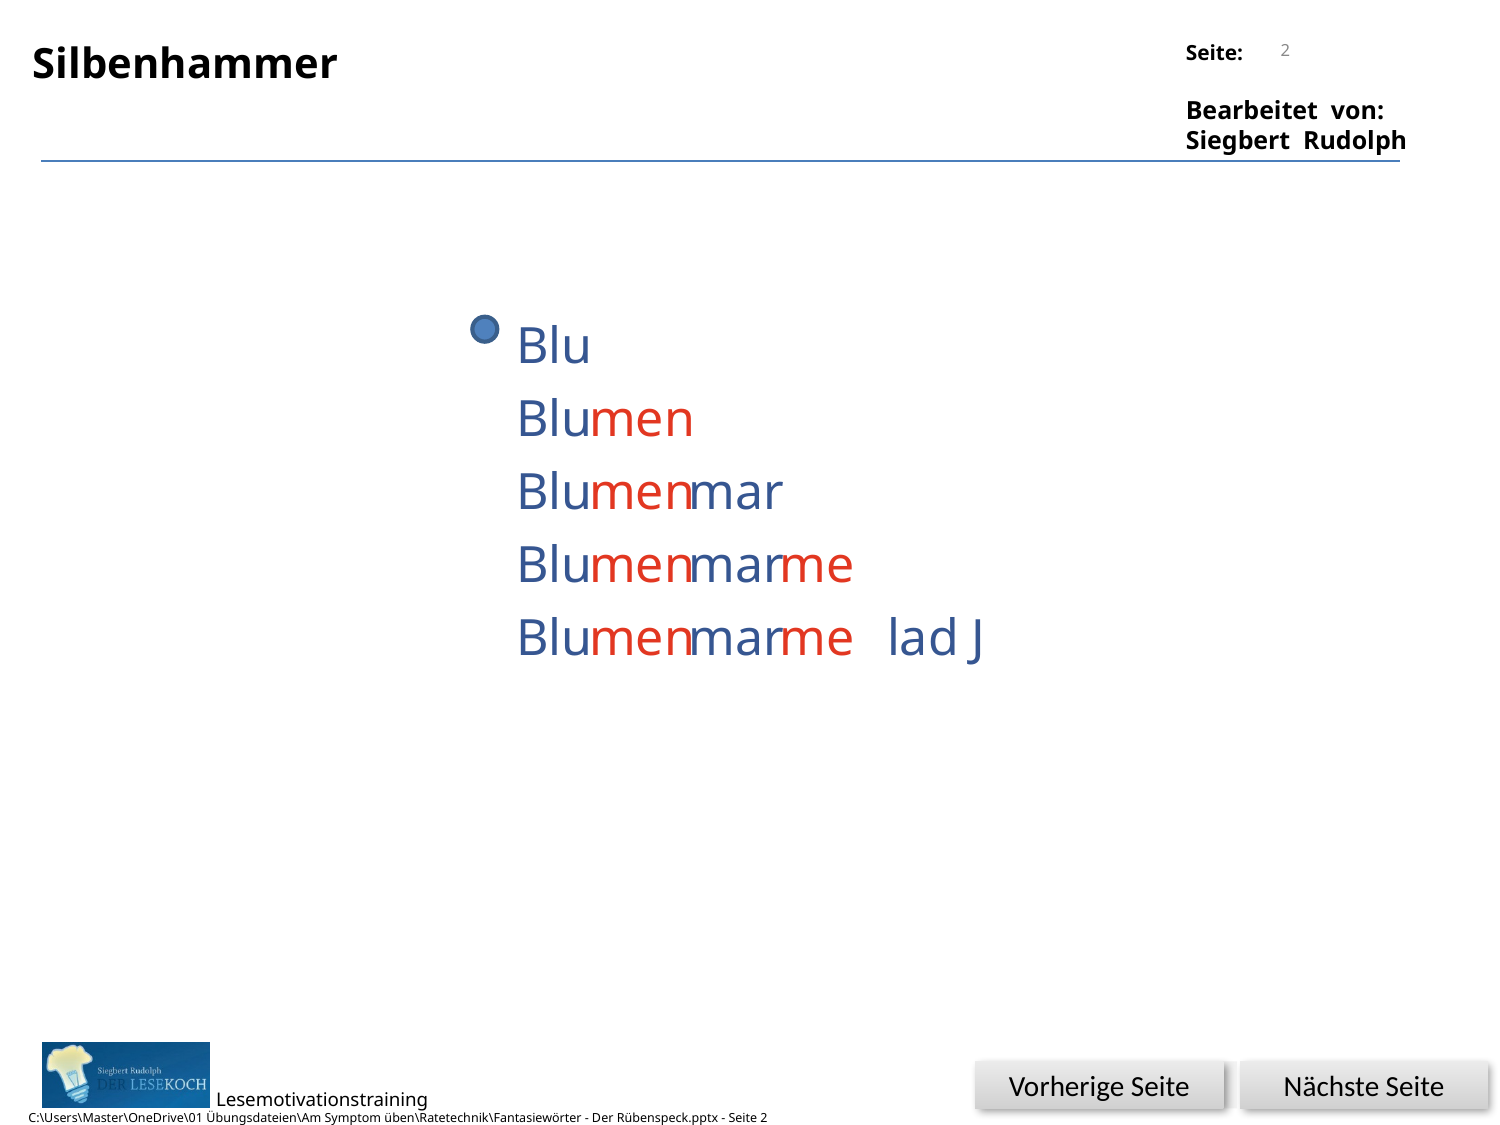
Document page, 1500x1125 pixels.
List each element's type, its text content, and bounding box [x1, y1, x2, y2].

text_box Blu [501, 306, 608, 379]
text_box me [765, 524, 870, 597]
picture [42, 1042, 210, 1102]
text_box me [765, 597, 870, 673]
text_box men [574, 597, 673, 673]
slide_number 2 [955, 21, 1306, 82]
text_box Blu [501, 597, 574, 673]
text_box Blu [501, 379, 574, 452]
text_box men [574, 452, 673, 524]
text_box lad J [872, 597, 1001, 673]
text_box Blu [501, 452, 574, 524]
text_box men [574, 524, 673, 597]
text_box Silbenhammer [17, 29, 354, 95]
text_box Blu [501, 524, 574, 597]
text_box mar [673, 452, 799, 524]
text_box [974, 1061, 1238, 1109]
text_box men [574, 379, 710, 452]
text_box mar [673, 597, 765, 673]
text_box mar [673, 524, 765, 597]
text_box [470, 314, 500, 344]
text_box C:\Users\Master\OneDrive\01 Übungsdateien\Am Symptom üben\Ratetechnik\Fantasiewörter - Der Rübenspeck.pptx - Seite 2 [13, 1102, 783, 1125]
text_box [1239, 1060, 1489, 1109]
